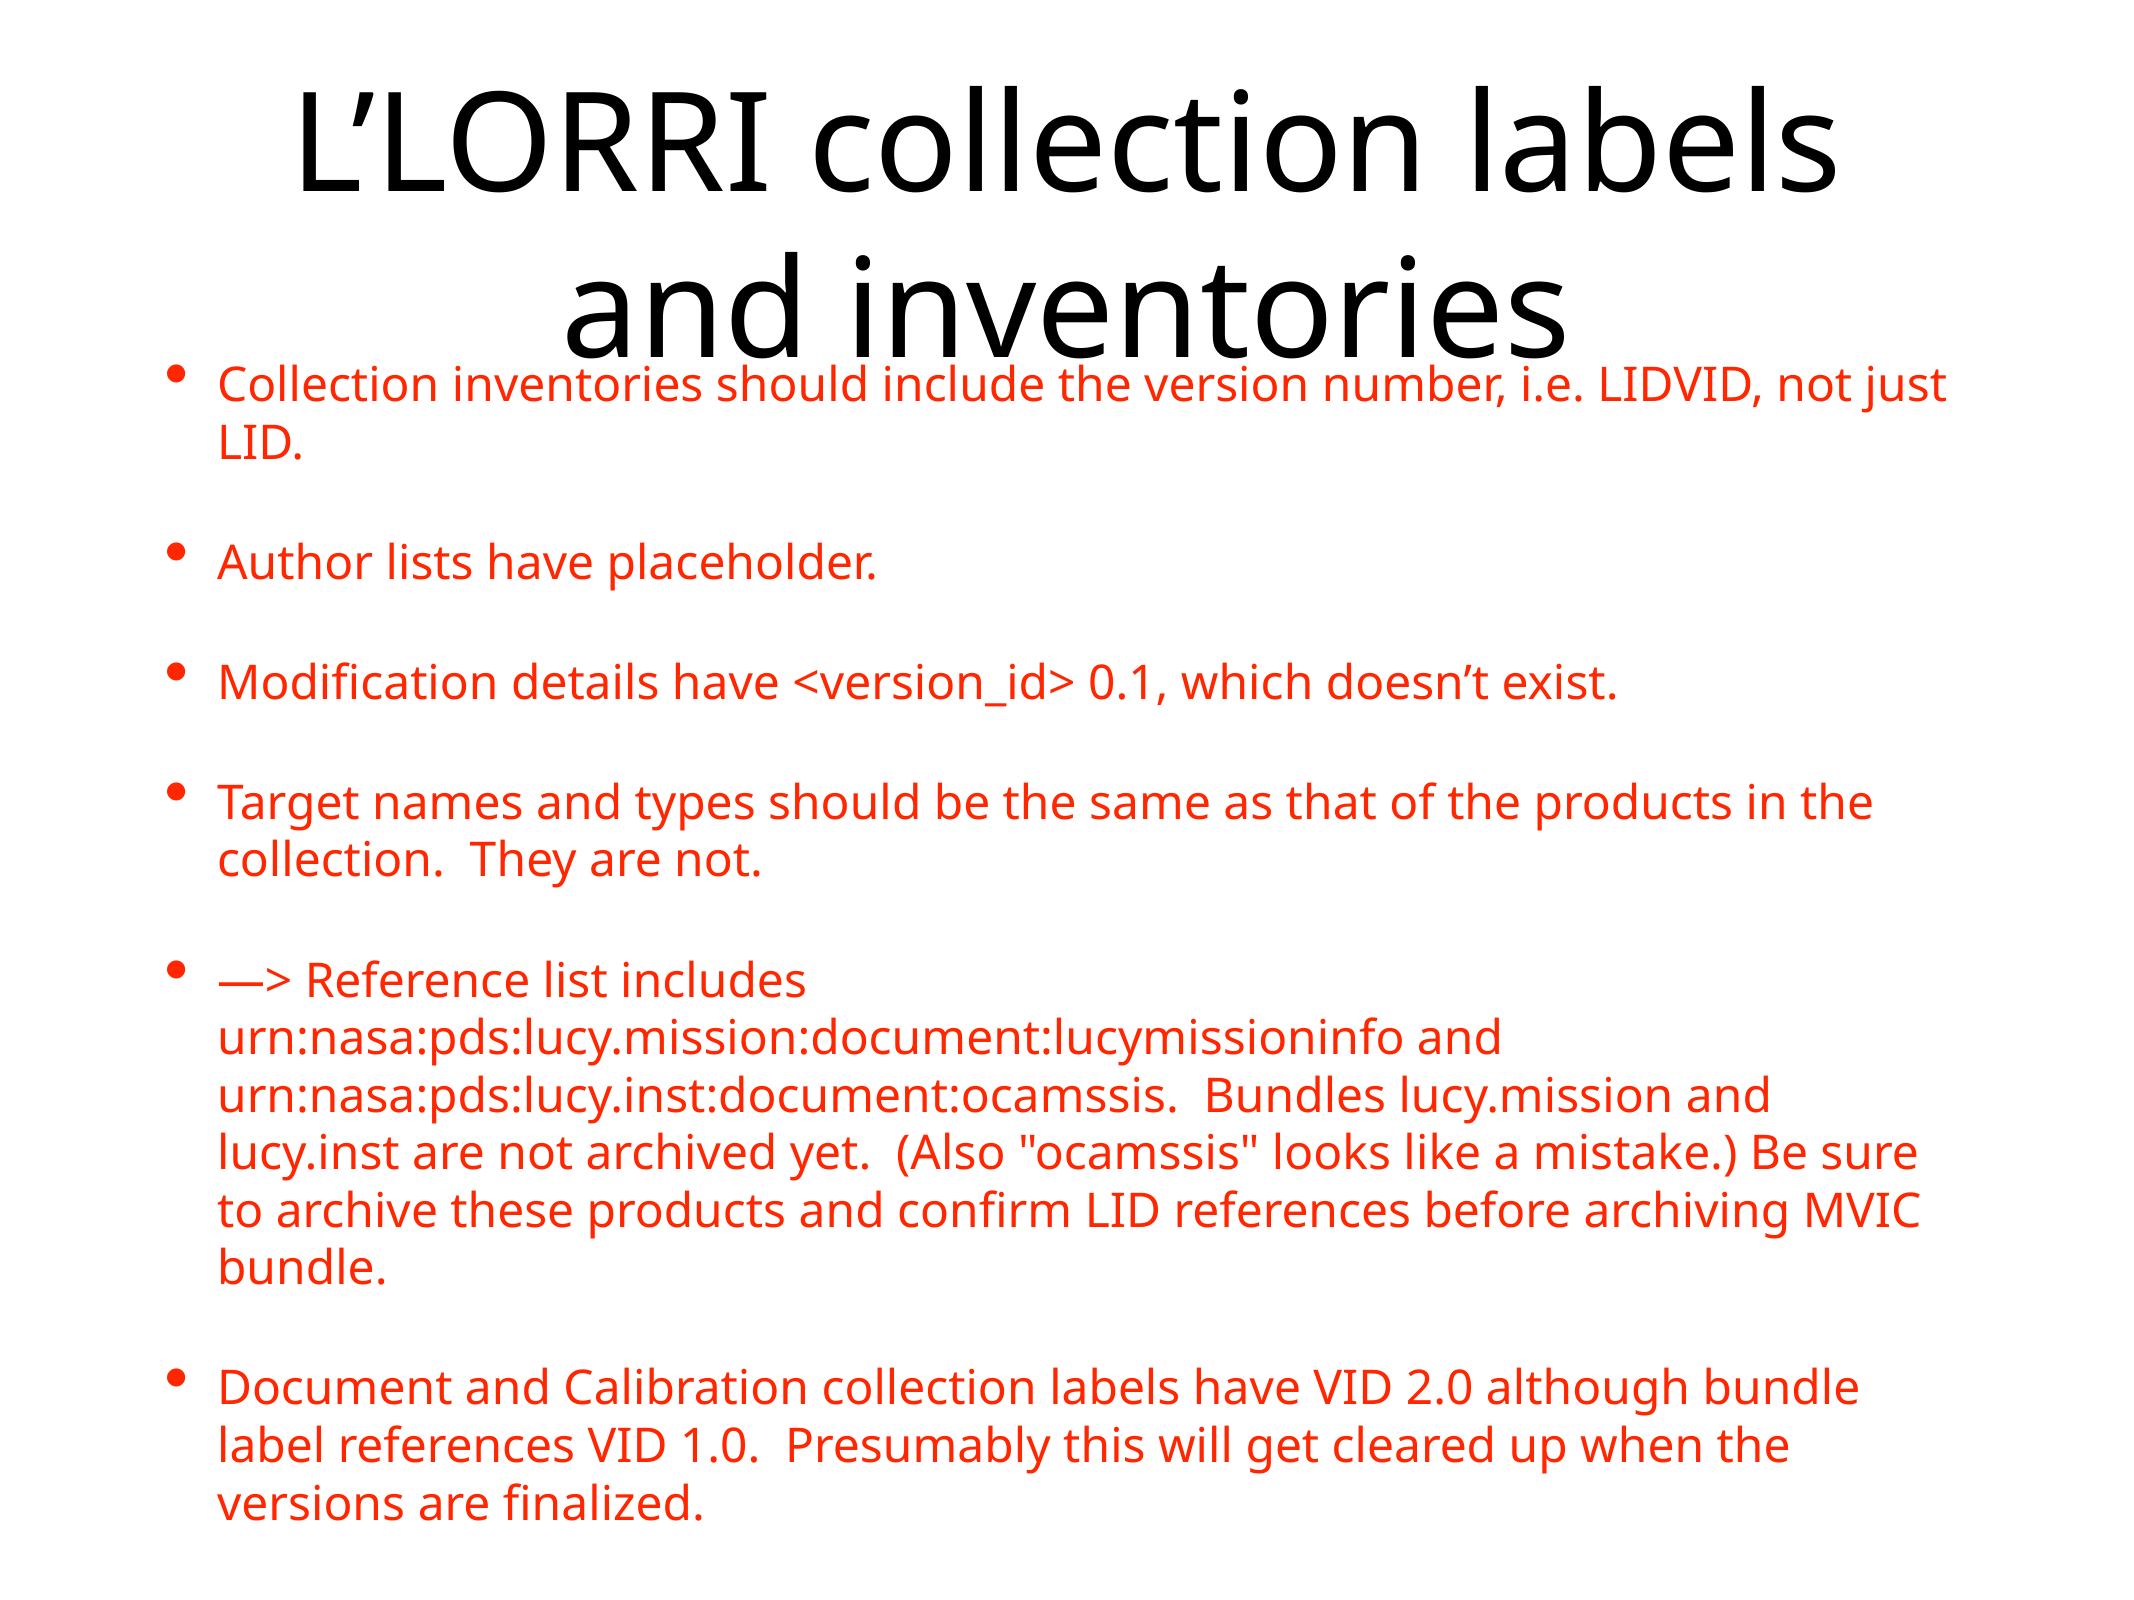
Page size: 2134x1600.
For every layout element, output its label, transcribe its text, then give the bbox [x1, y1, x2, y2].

title L’LORRI collection labels and inventories [155, 41, 1978, 397]
list Collection inventories should include the version number, i.e. LIDVID, not just LID. Author lists have placeholder. Modification details have <version_id> 0.1, which doesn’t exist. Target names and types should be the same as that of the products in the collection. They are not. —> Reference list includes urn:nasa:pds:lucy.mission:document:lucymissioninfo and urn:nasa:pds:lucy.inst:document:ocamssis. Bundles lucy.mission and lucy.inst are not archived yet. (Also "ocamssis" looks like a mistake.) Be sure to archive these products and confirm LID references before archiving MVIC bundle. Document and Calibration collection labels have VID 2.0 although bundle label references VID 1.0. Presumably this will get cleared up when the versions are finalized. [155, 425, 1978, 1458]
